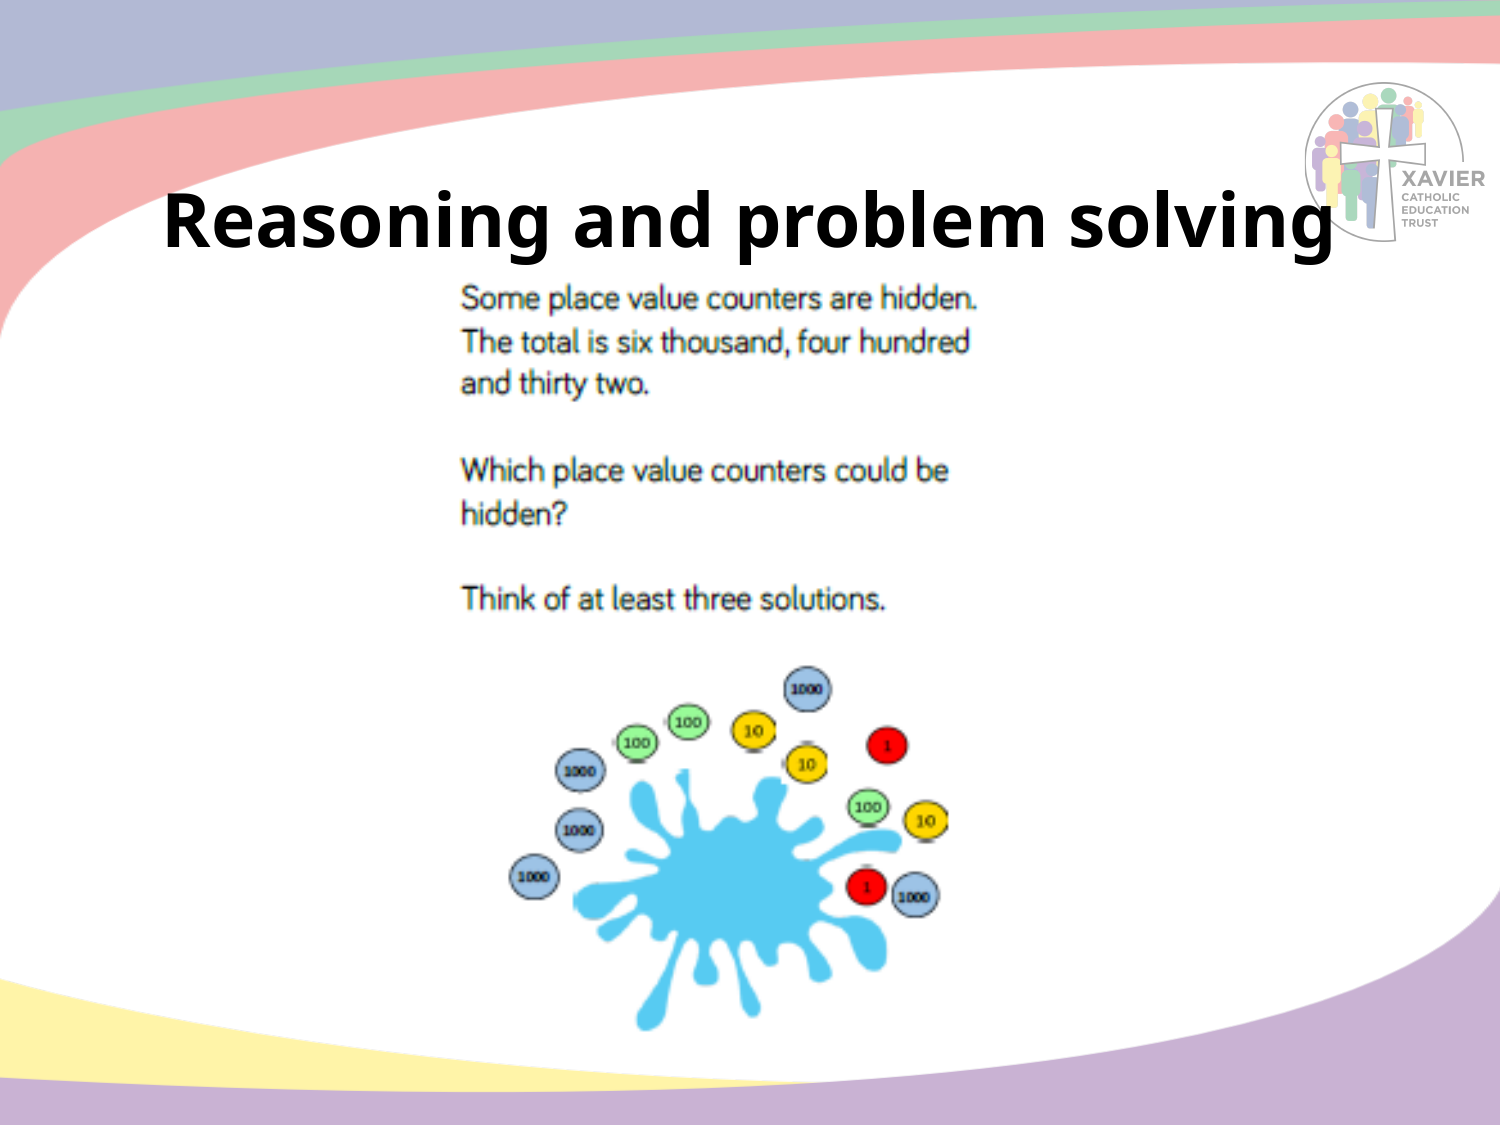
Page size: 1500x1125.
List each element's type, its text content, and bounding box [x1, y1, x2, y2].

title Reasoning and problem solving [112, 130, 1388, 272]
picture [453, 271, 990, 1042]
